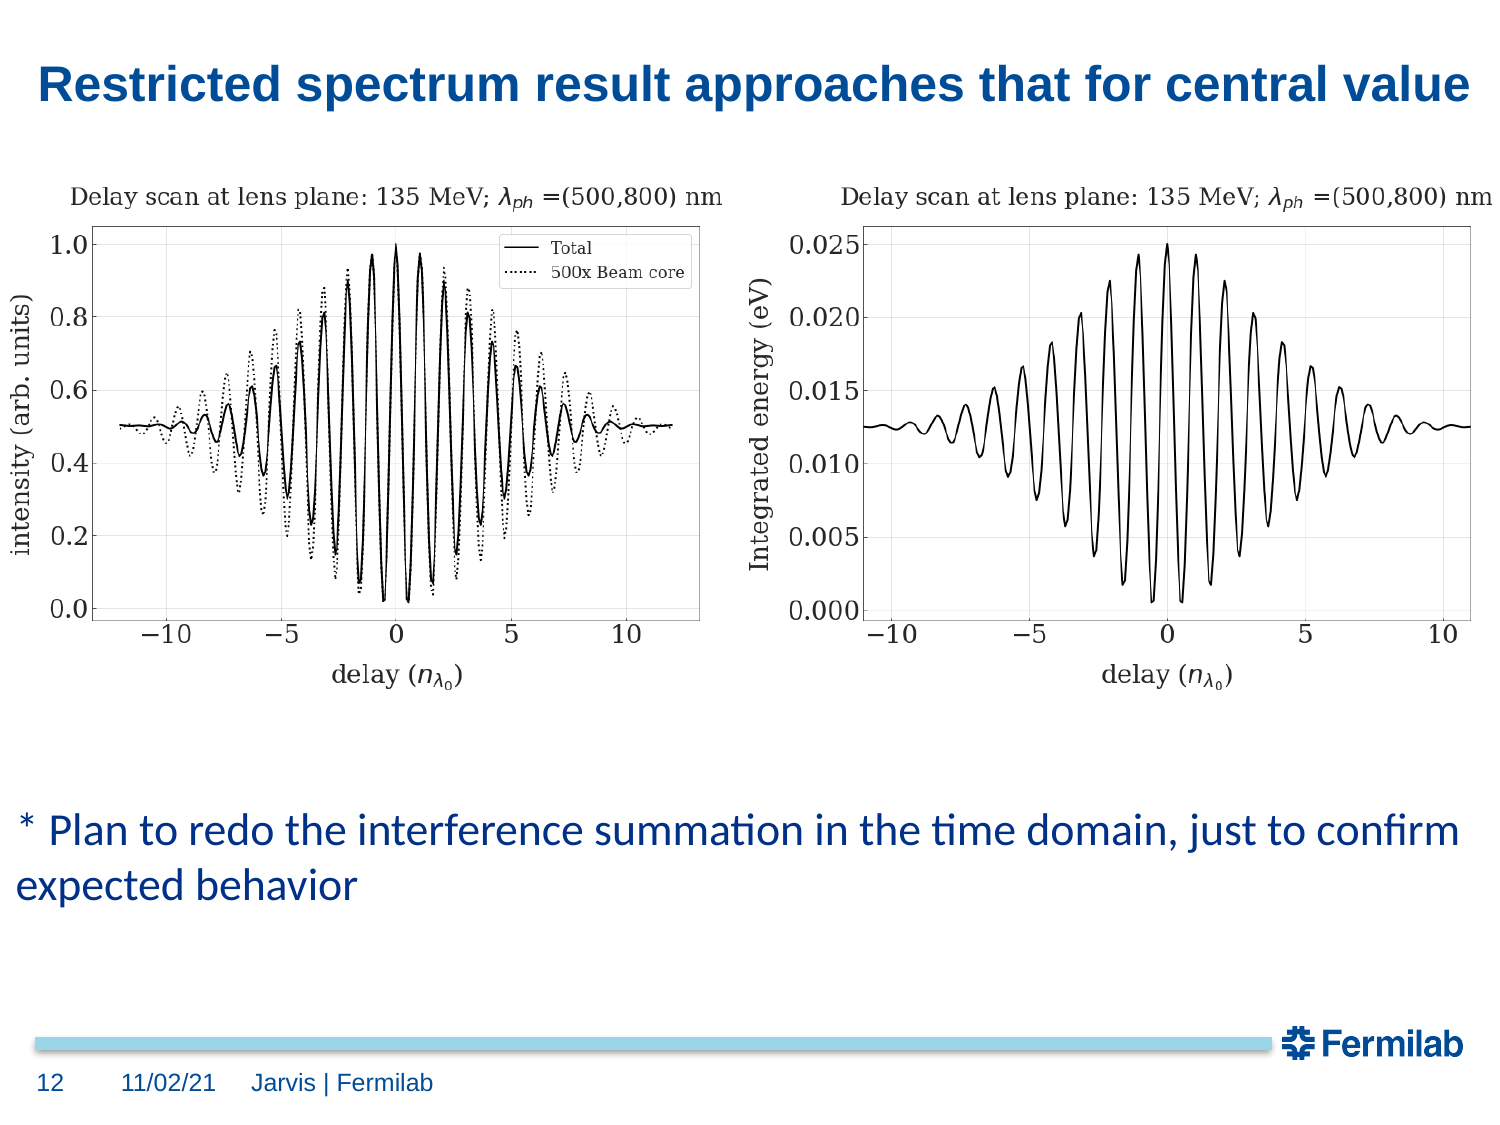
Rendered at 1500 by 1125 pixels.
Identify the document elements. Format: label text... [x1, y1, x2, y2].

title Restricted spectrum result approaches that for central value [37, 41, 1492, 112]
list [2, 178, 729, 700]
footer Jarvis | Fermilab [251, 1066, 1279, 1107]
picture [1282, 1026, 1463, 1060]
picture [741, 178, 1500, 700]
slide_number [120, 1066, 232, 1107]
text_box * Plan to redo the interference summation in the time domain, just to confirm expected behavior [0, 792, 1500, 917]
slide_number 12 [36, 1066, 105, 1106]
